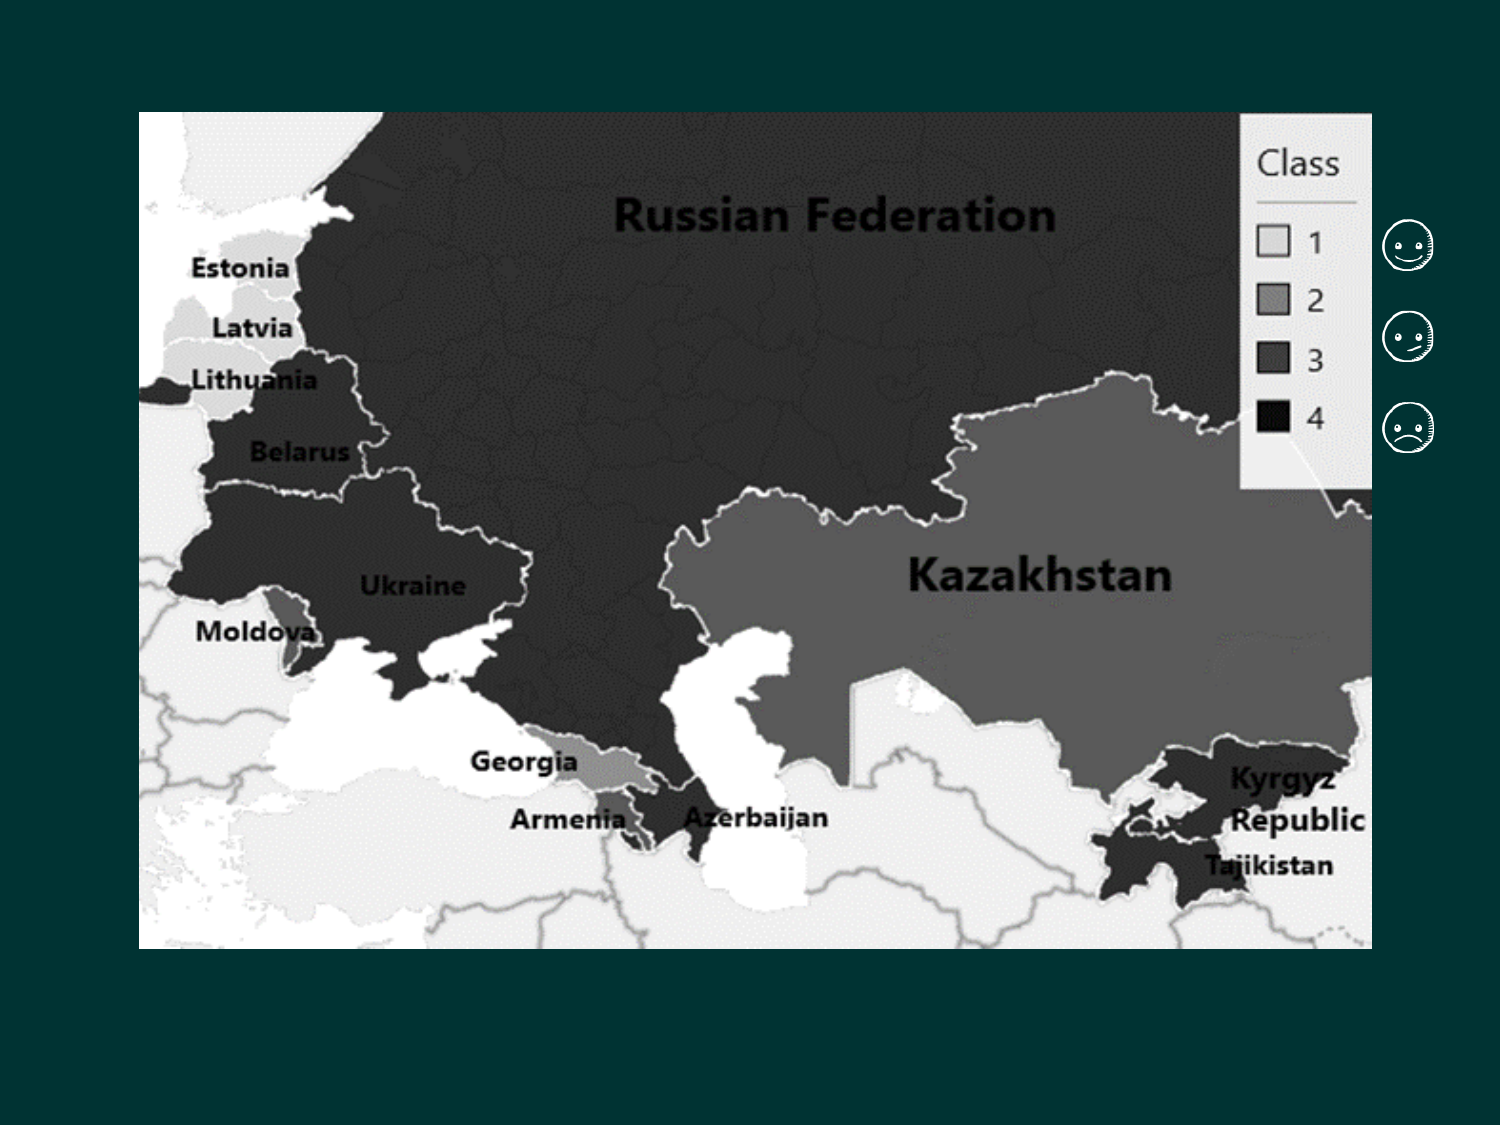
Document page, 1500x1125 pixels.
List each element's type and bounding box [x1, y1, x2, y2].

picture [139, 112, 1372, 949]
picture [1382, 219, 1434, 453]
